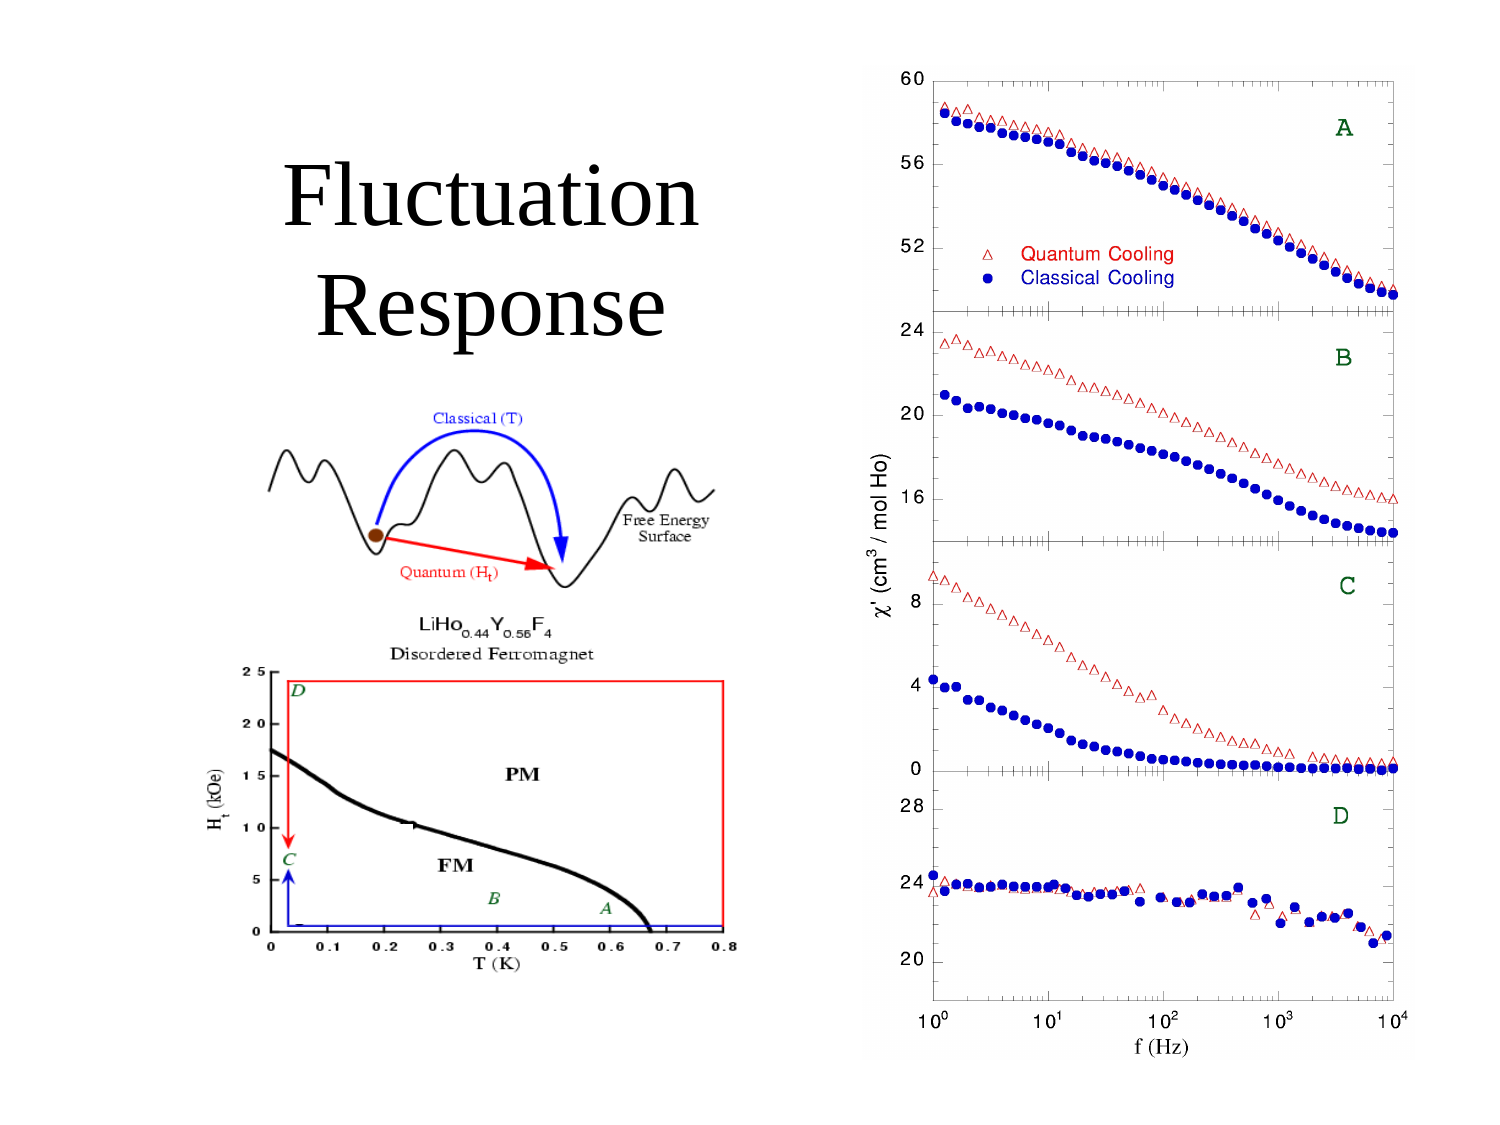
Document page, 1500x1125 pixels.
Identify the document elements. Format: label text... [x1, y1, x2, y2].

picture [199, 399, 777, 988]
picture [862, 65, 1416, 1060]
title Fluctuation Response [174, 149, 808, 338]
